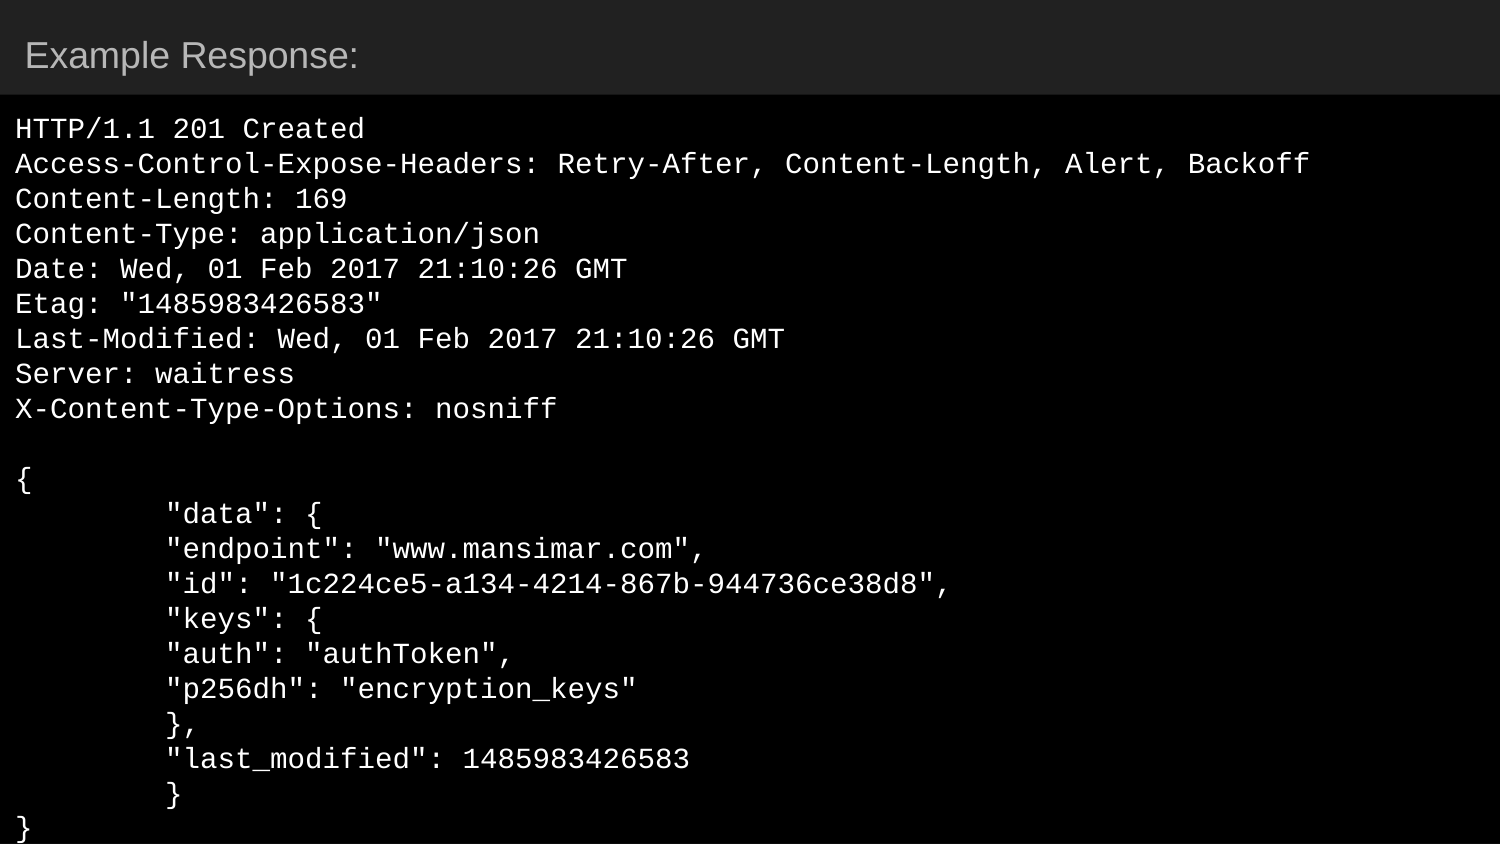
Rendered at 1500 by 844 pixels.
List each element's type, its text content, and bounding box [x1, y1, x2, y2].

text_box Example Response: [9, 15, 841, 85]
text_box HTTP/1.1 201 Created Access-Control-Expose-Headers: Retry-After, Content-Length, Alert, Backoff Content-Length: 169 Content-Type: application/json Date: Wed, 01 Feb 2017 21:10:26 GMT Etag: "1485983426583" Last-Modified: Wed, 01 Feb 2017 21:10:26 GMT Server: waitress X-Content-Type-Options: nosniff { "data": { "endpoint": "www.mansimar.com", "id": "1c224ce5-a134-4214-867b-944736ce38d8", "keys": { "auth": "authToken", "p256dh": "encryption_keys" }, "last_modified": 1485983426583 } } [0, 94, 1500, 844]
